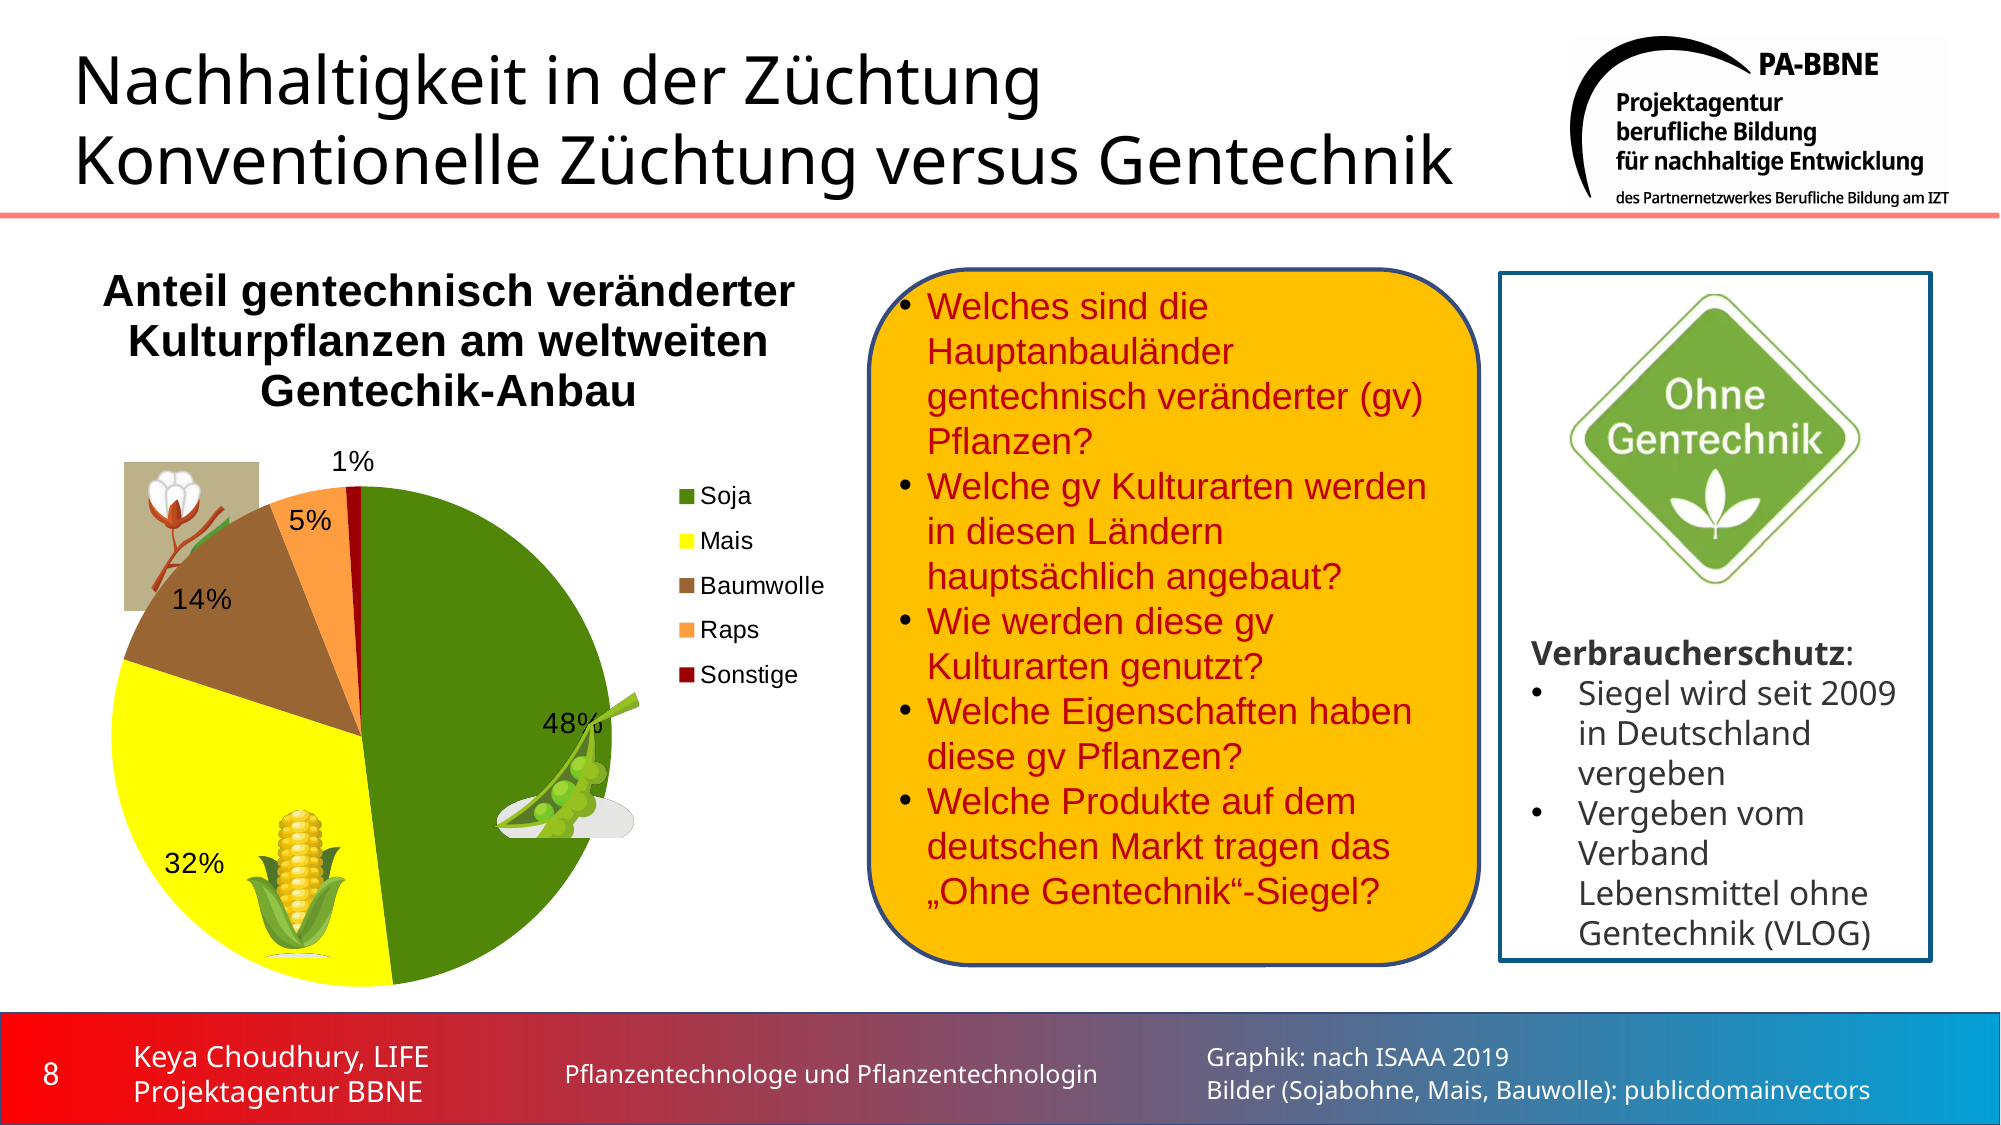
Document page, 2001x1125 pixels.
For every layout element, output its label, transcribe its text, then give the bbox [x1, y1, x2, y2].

slide_number ‹#› [0, 1026, 102, 1118]
text_box [1500, 273, 1931, 961]
picture [246, 809, 346, 958]
picture [1550, 294, 1880, 626]
list Graphik: nach ISAAA 2019 Bilder (Sojabohne, Mais, Bauwolle): publicdomainvectors [1191, 1026, 1949, 1118]
list Pflanzentechnologe und Pflanzentechnologin [549, 1026, 1179, 1118]
picture [1570, 36, 1949, 207]
title Nachhaltigkeit in der Züchtung Konventionelle Züchtung versus Gentechnik [59, 29, 1536, 207]
picture [492, 691, 640, 839]
text_box Verbraucherschutz: Siegel wird seit 2009 in Deutschland vergeben Vergeben vom Verband Lebensmittel ohne Gentechnik (VLOG) [1516, 624, 1917, 960]
chart [0, 228, 971, 1003]
footer Keya Choudhury, LIFE Projektagentur BBNE [118, 1026, 536, 1120]
text_box Welches sind die Hauptanbauländer gentechnisch veränderter (gv) Pflanzen? Welche gv Kulturarten werden in diesen Ländern hauptsächlich angebaut? Wie werden diese gv Kulturarten genutzt? Welche Eigenschaften haben diese gv Pflanzen? Welche Produkte auf dem deutschen Markt tragen das „Ohne Gentechnik“-Siegel? [975, 269, 1479, 966]
